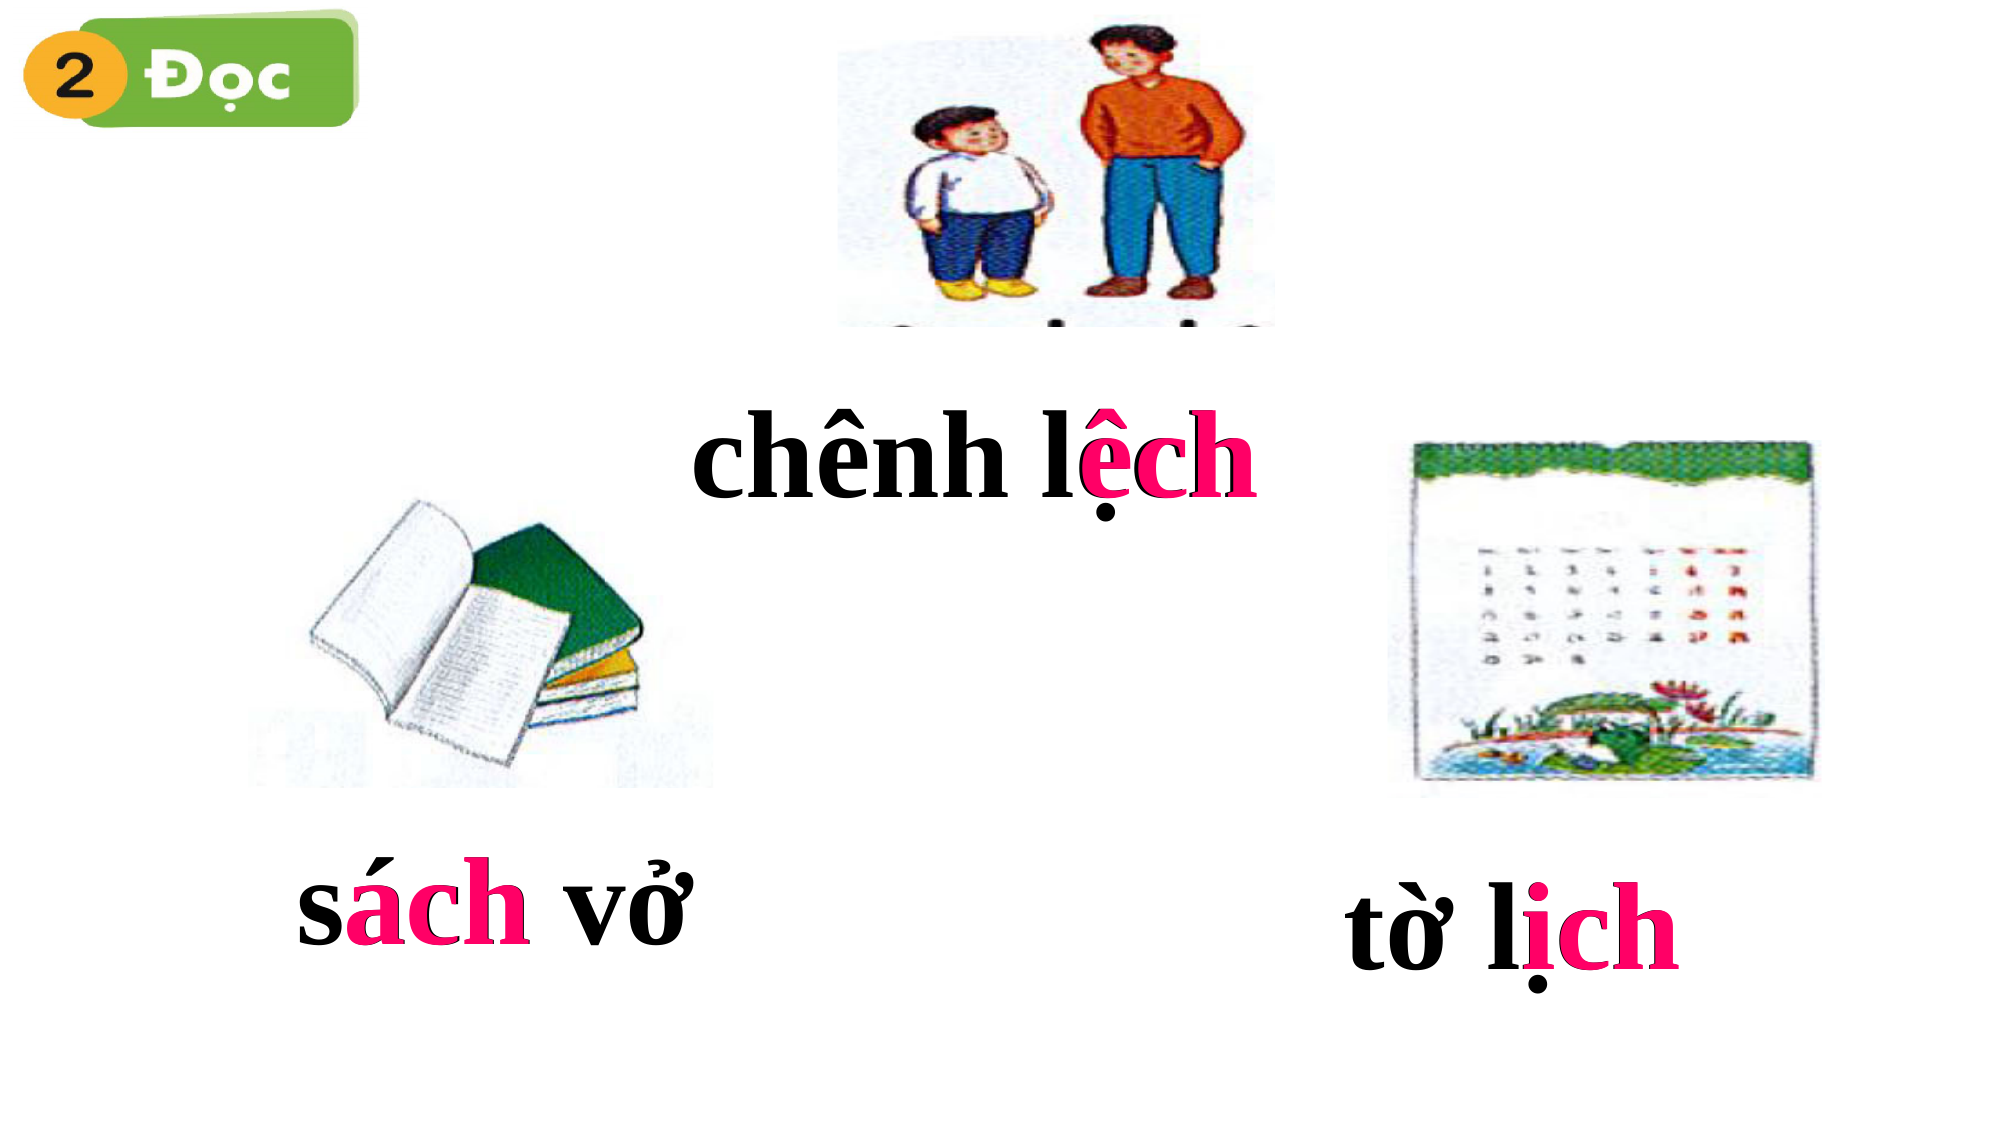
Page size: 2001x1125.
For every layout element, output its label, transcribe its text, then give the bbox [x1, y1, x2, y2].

picture [1387, 439, 1826, 798]
picture [13, 0, 369, 139]
picture [248, 449, 714, 788]
text_box chênh lệch [675, 365, 1064, 530]
text_box tờ lịch [1329, 837, 1507, 1003]
text_box sách vở [281, 812, 328, 978]
picture [837, 4, 1276, 328]
text_box ach [328, 812, 546, 978]
text_box sách vở [546, 812, 711, 978]
text_box ich [1507, 837, 1697, 1003]
text_box êch [1064, 365, 1275, 530]
